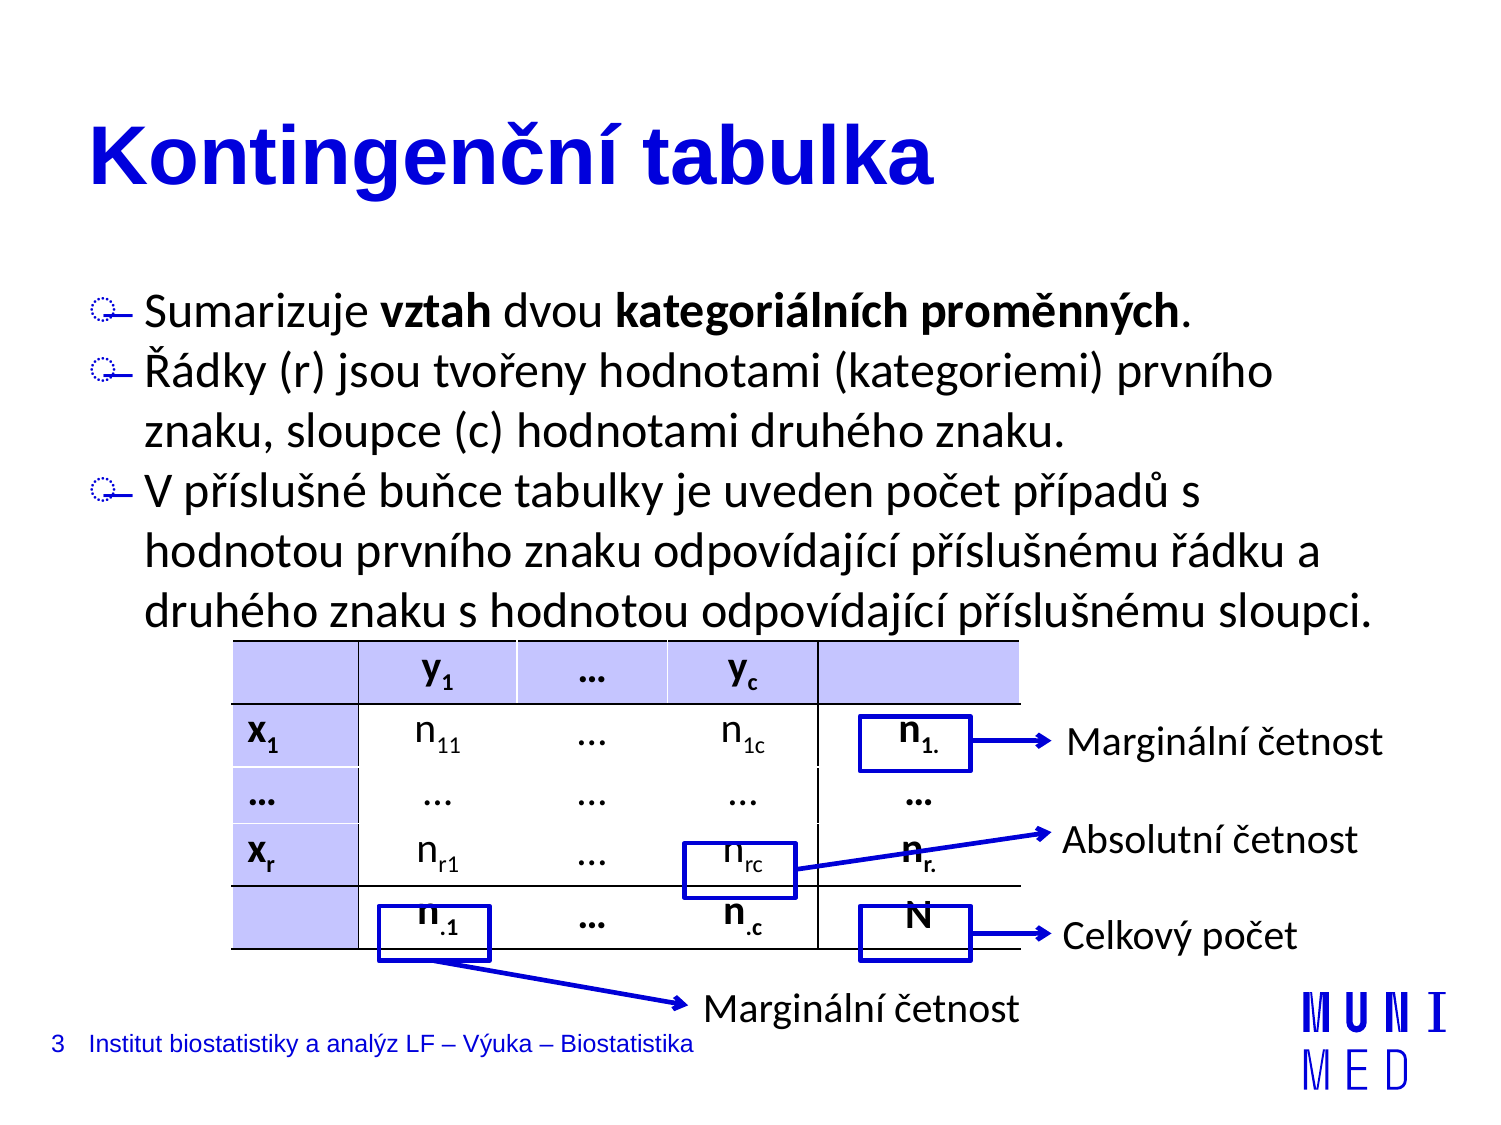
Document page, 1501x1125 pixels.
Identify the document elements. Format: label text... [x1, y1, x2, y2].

table_cell … [668, 768, 817, 823]
table_cell nr. [819, 824, 1019, 830]
table_cell [233, 887, 358, 948]
table_cell … [359, 768, 516, 823]
footer Institut biostatistiky a analýz LF – Výuka – Biostatistika [88, 1021, 1064, 1063]
table_cell n.1 [359, 887, 516, 948]
text_box [378, 905, 490, 962]
table_cell … [518, 887, 667, 948]
table_cell … [819, 768, 1019, 823]
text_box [433, 960, 689, 1007]
table_cell n1c [668, 705, 817, 766]
table_cell … [518, 768, 667, 823]
text_box Marginální četnost [688, 972, 1039, 1038]
table_cell n.c [668, 887, 817, 948]
list Sumarizuje vztah dvou kategoriálních proměnných. Řádky (r) jsou tvořeny hodnotami (kategoriemi) prvního znaku, sloupce (c) hodnotami druhého znaku. V příslušné buňce tabulky je uveden počet případů s hodnotou prvního znaku odpovídající příslušnému řádku a druhého znaku s hodnotou odpovídající příslušnému sloupci. [88, 277, 1412, 957]
slide_number 3 [50, 1021, 82, 1063]
table_cell xr [233, 824, 358, 885]
text_box [684, 842, 796, 899]
table_header [233, 642, 358, 703]
text_box Marginální četnost [1051, 706, 1403, 772]
table_header y1 [359, 642, 516, 703]
table_cell nr1 [359, 824, 516, 885]
table_cell nrc [668, 824, 817, 885]
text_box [794, 831, 1052, 870]
table_cell … [233, 768, 358, 823]
text_box Absolutní četnost [1047, 804, 1449, 870]
text_box [859, 716, 971, 772]
table_cell … [518, 824, 667, 885]
table_header yc [668, 642, 817, 703]
title Kontingenční tabulka [88, 118, 1412, 193]
table_cell nr. [819, 877, 1019, 885]
text_box [859, 905, 971, 962]
table_cell x1 [233, 705, 358, 766]
table_header … [518, 642, 667, 703]
text_box Celkový počet [1047, 900, 1314, 965]
table_cell n1. [819, 705, 1019, 766]
table_cell n11 [359, 705, 516, 766]
table_header [819, 642, 1019, 703]
table_cell … [518, 705, 667, 766]
table_cell N [819, 887, 1019, 948]
